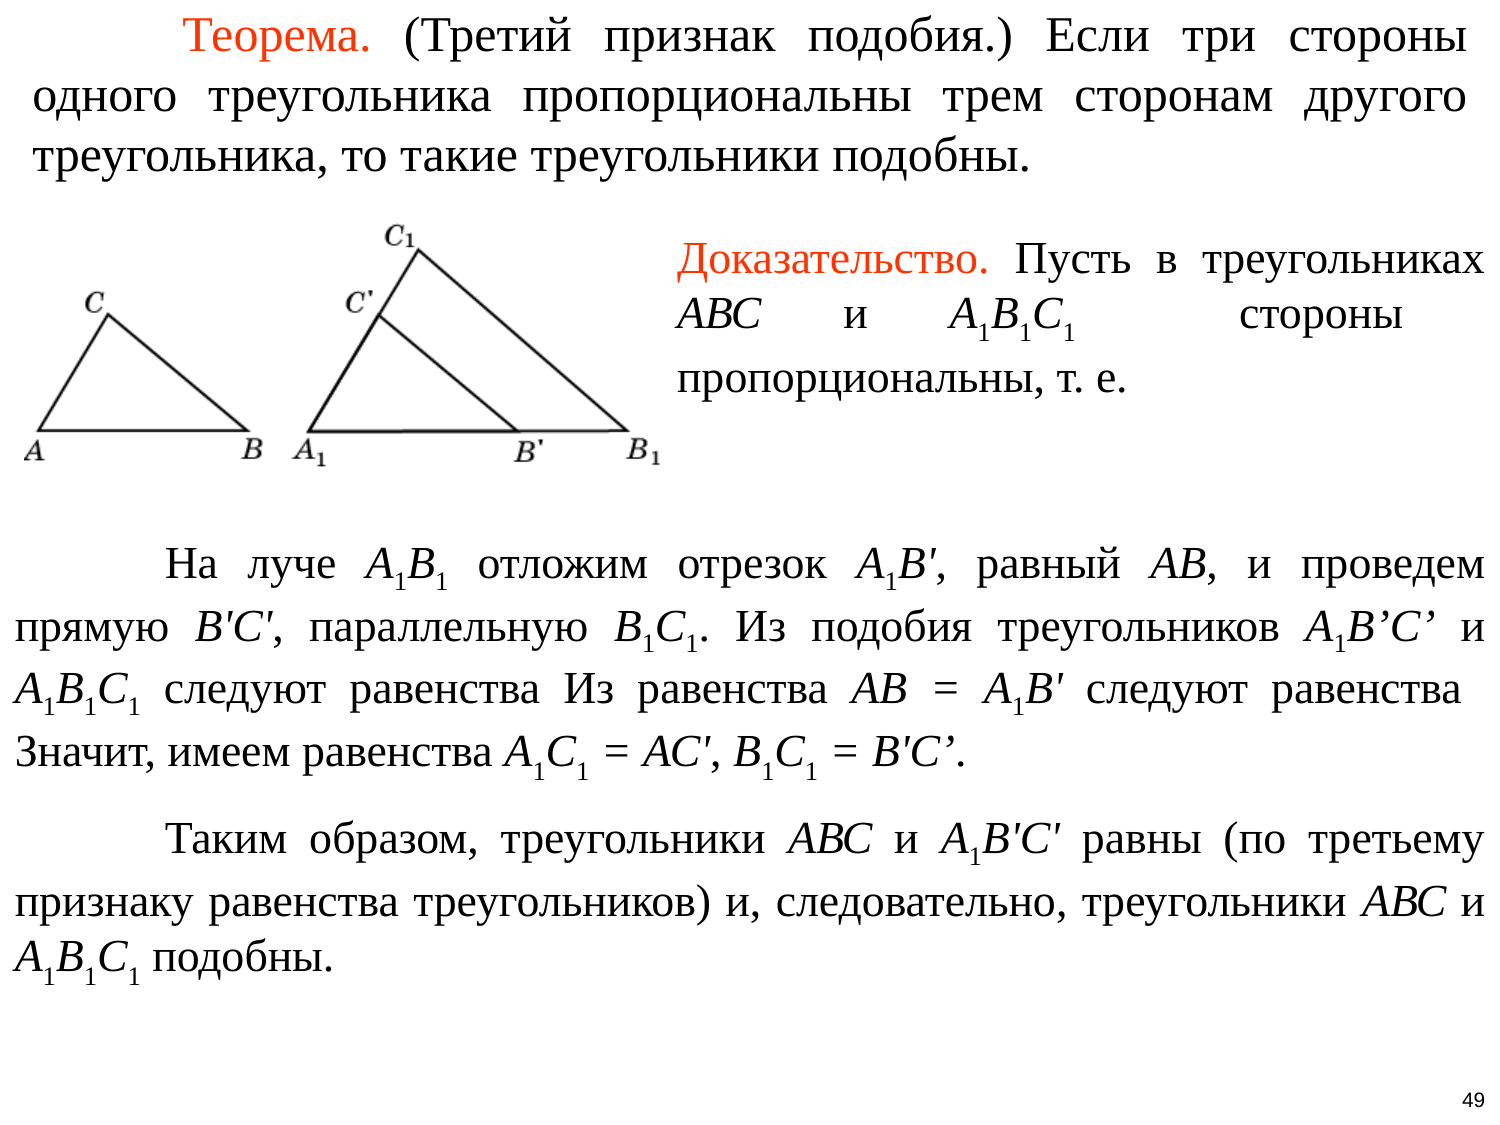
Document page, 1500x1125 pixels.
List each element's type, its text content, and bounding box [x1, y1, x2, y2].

slide_number 49 [1417, 1079, 1500, 1125]
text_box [0, 219, 1500, 1058]
text_box Теорема. (Третий признак подобия.) Если три стороны одного треугольника пропорциональны трем сторонам другого треугольника, то такие треугольники подобны. [17, 0, 1483, 189]
